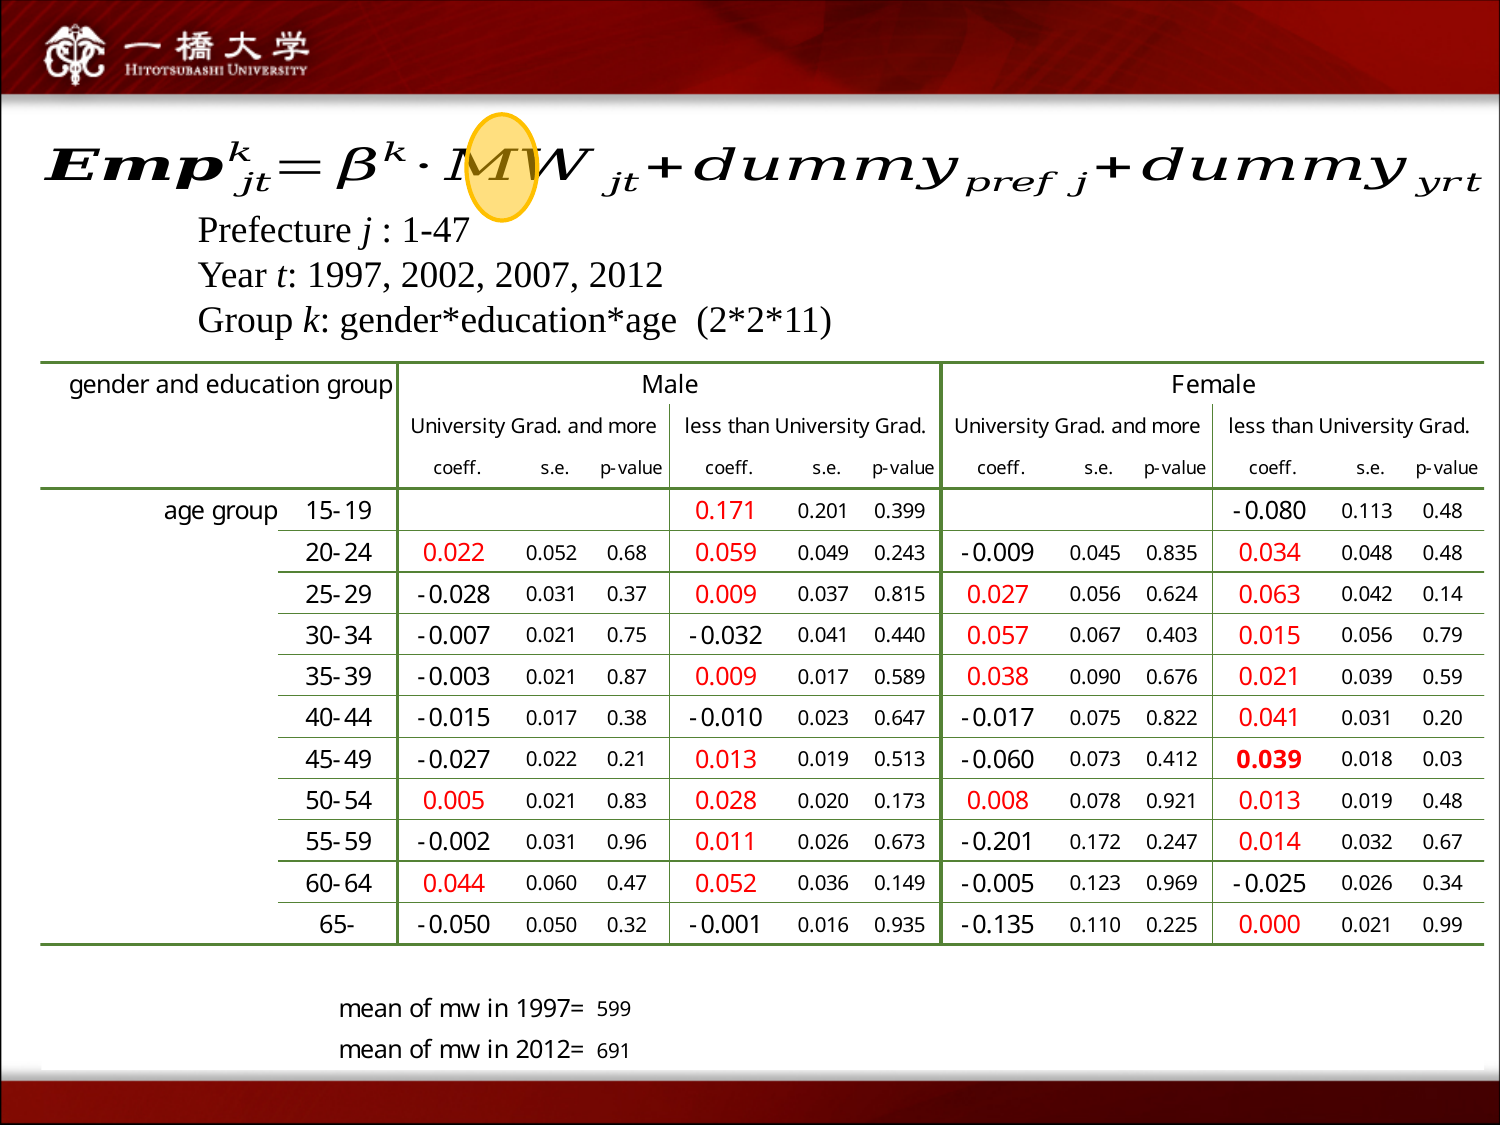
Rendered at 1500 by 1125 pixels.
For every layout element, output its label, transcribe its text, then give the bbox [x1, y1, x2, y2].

text_box [464, 112, 540, 223]
picture [0, 0, 1500, 1125]
text_box Prefecture j : 1-47 Year t: 1997, 2002, 2007, 2012 Group k: gender*education*age (2*2*11) [183, 197, 928, 348]
